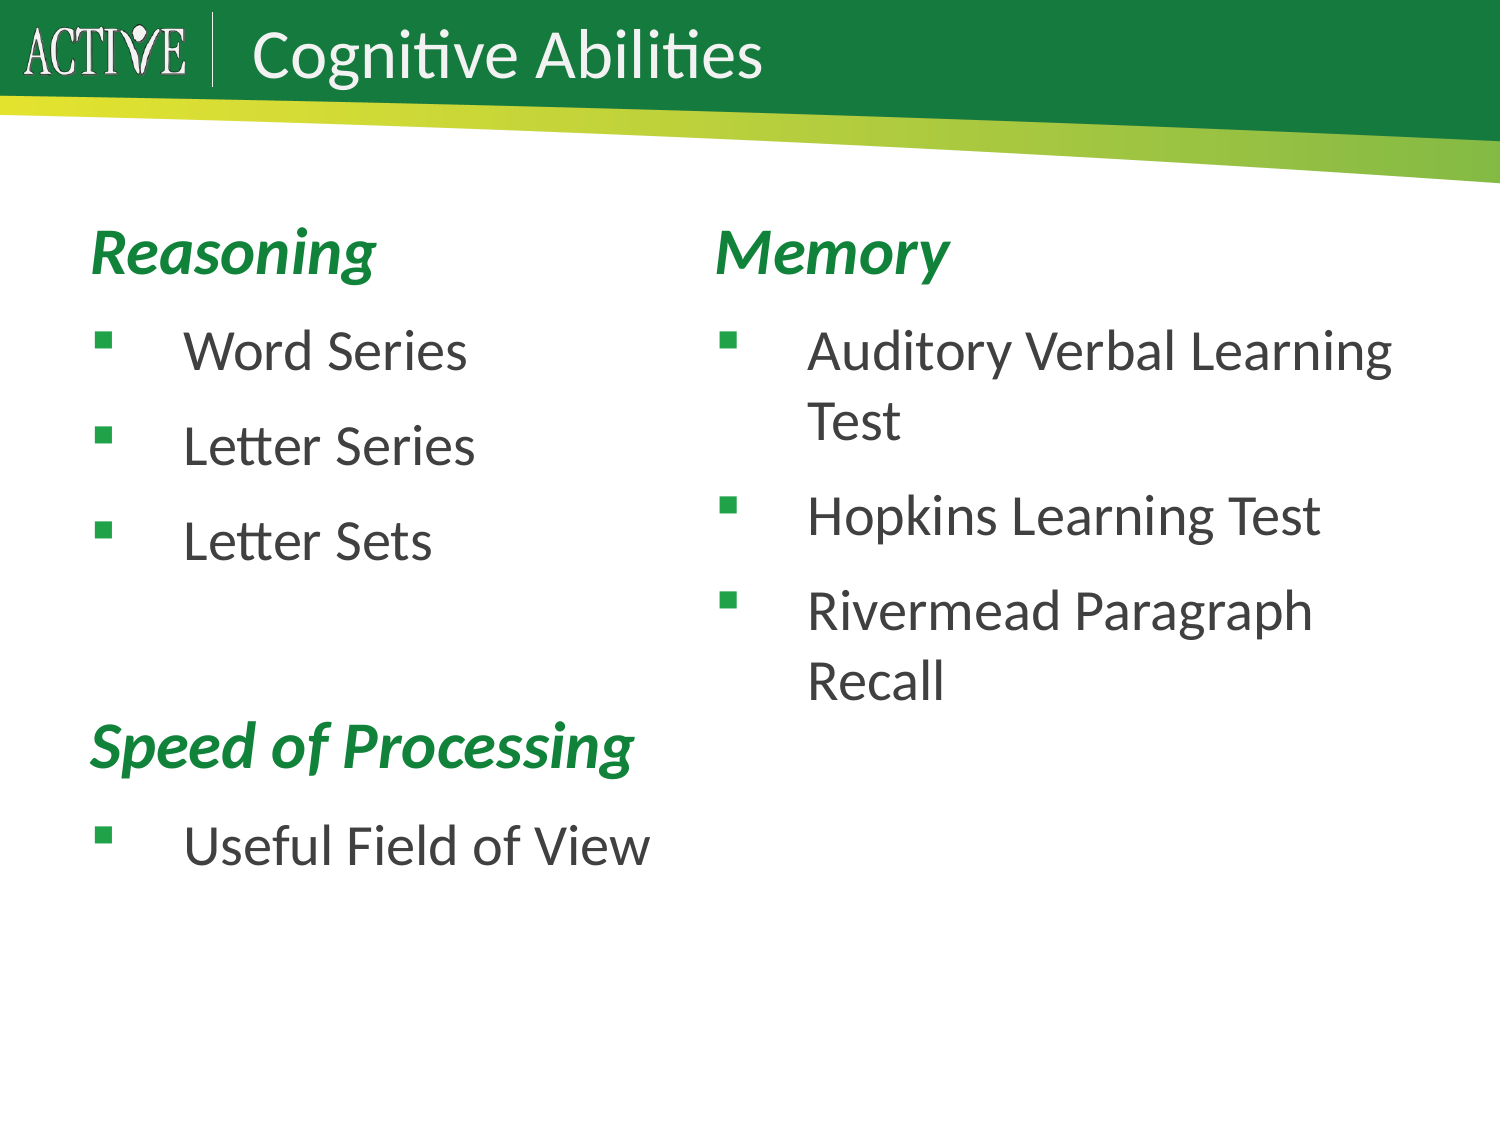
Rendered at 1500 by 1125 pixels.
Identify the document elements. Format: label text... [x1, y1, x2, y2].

picture [0, 0, 1500, 1125]
title Cognitive Abilities [237, 0, 1488, 100]
text_box Memory Auditory Verbal Learning Test Hopkins Learning Test Rivermead Paragraph Recall [699, 200, 1438, 763]
list Reasoning Word Series Letter Series Letter Sets Speed of Processing Useful Field of View [75, 200, 763, 943]
